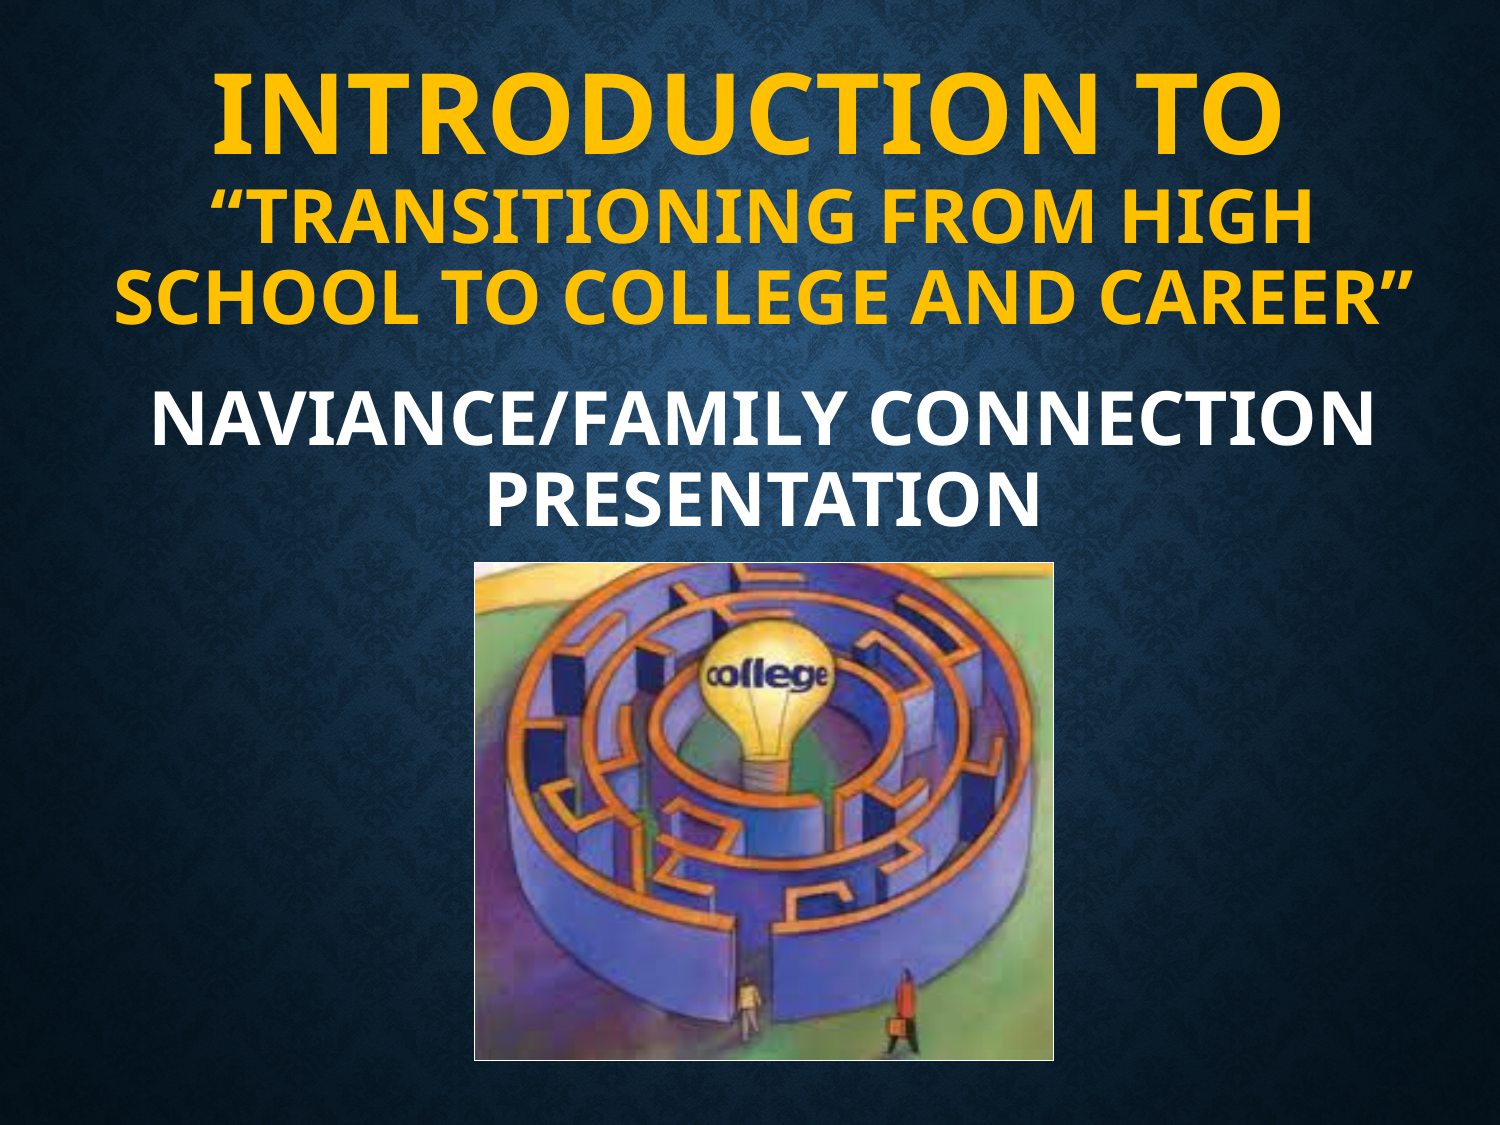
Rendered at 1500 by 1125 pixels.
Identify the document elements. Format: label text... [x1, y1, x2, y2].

title Introduction to “Transitioning from High School to College and Career” Naviance/Family Connection Presentation [45, 0, 1483, 686]
picture [474, 561, 1055, 1062]
